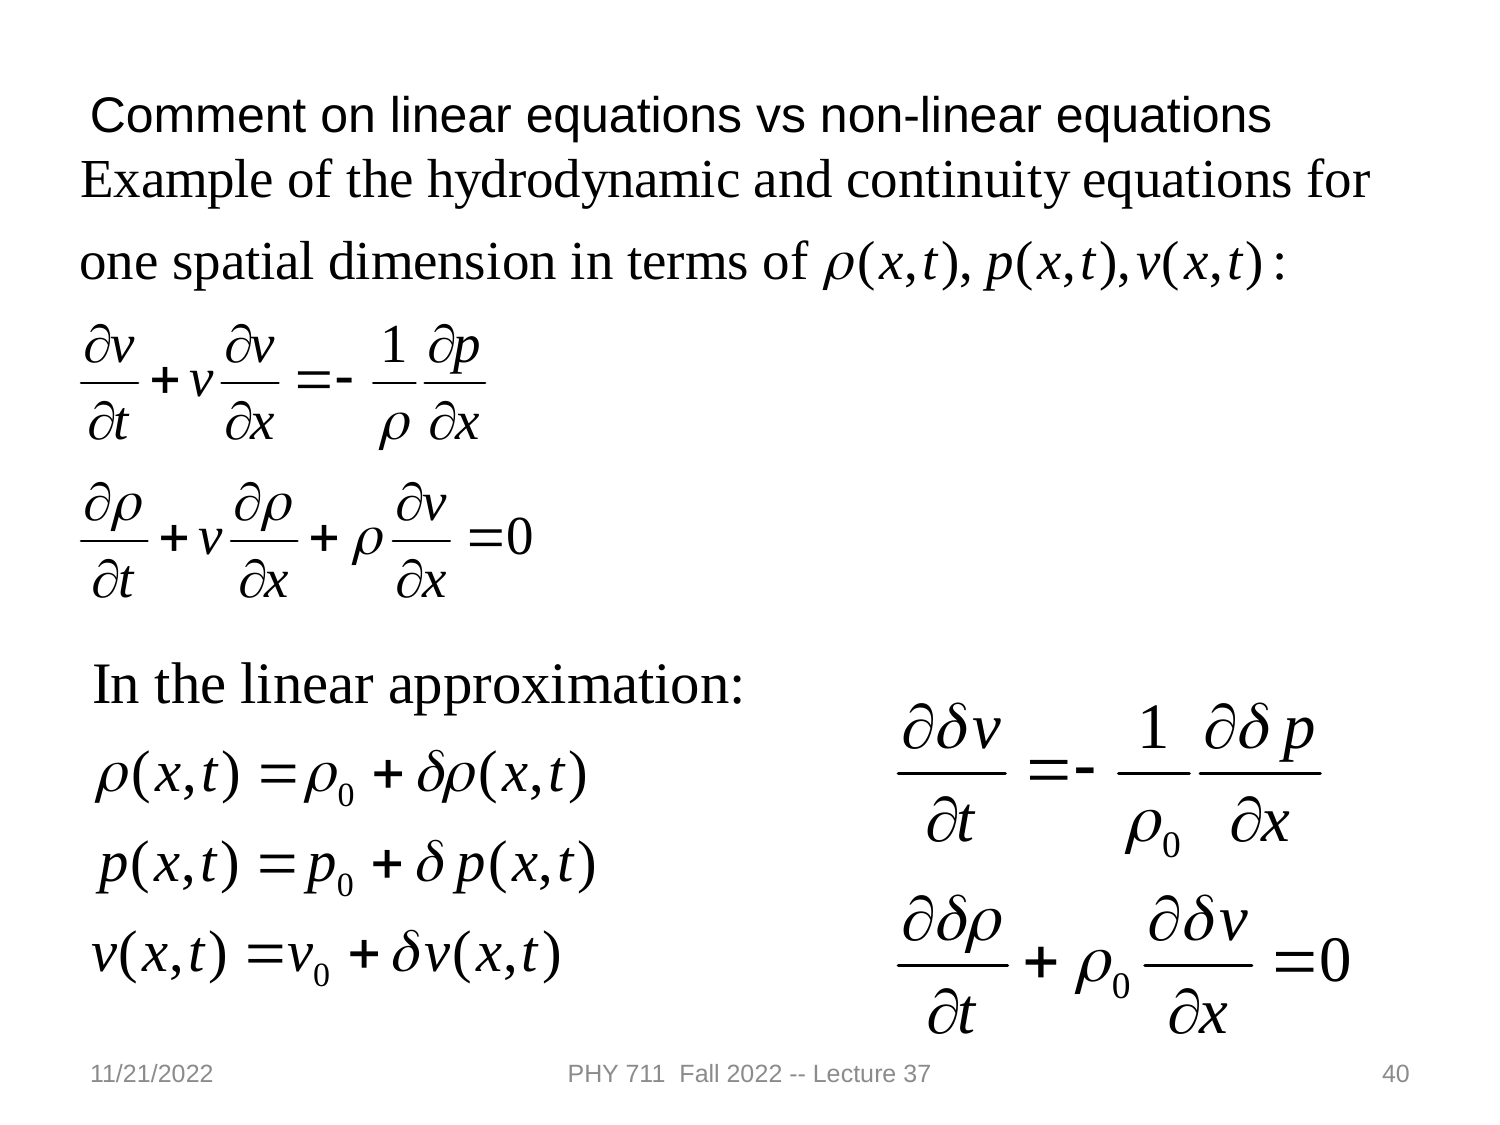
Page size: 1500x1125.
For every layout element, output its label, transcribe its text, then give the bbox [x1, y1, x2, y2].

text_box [83, 647, 751, 1002]
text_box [887, 682, 1363, 1051]
slide_number 40 [1074, 1042, 1425, 1103]
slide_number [75, 1042, 425, 1103]
footer PHY 711 Fall 2022 -- Lecture 37 [512, 1042, 988, 1103]
text_box Comment on linear equations vs non-linear equations [74, 74, 1413, 150]
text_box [74, 150, 1378, 607]
